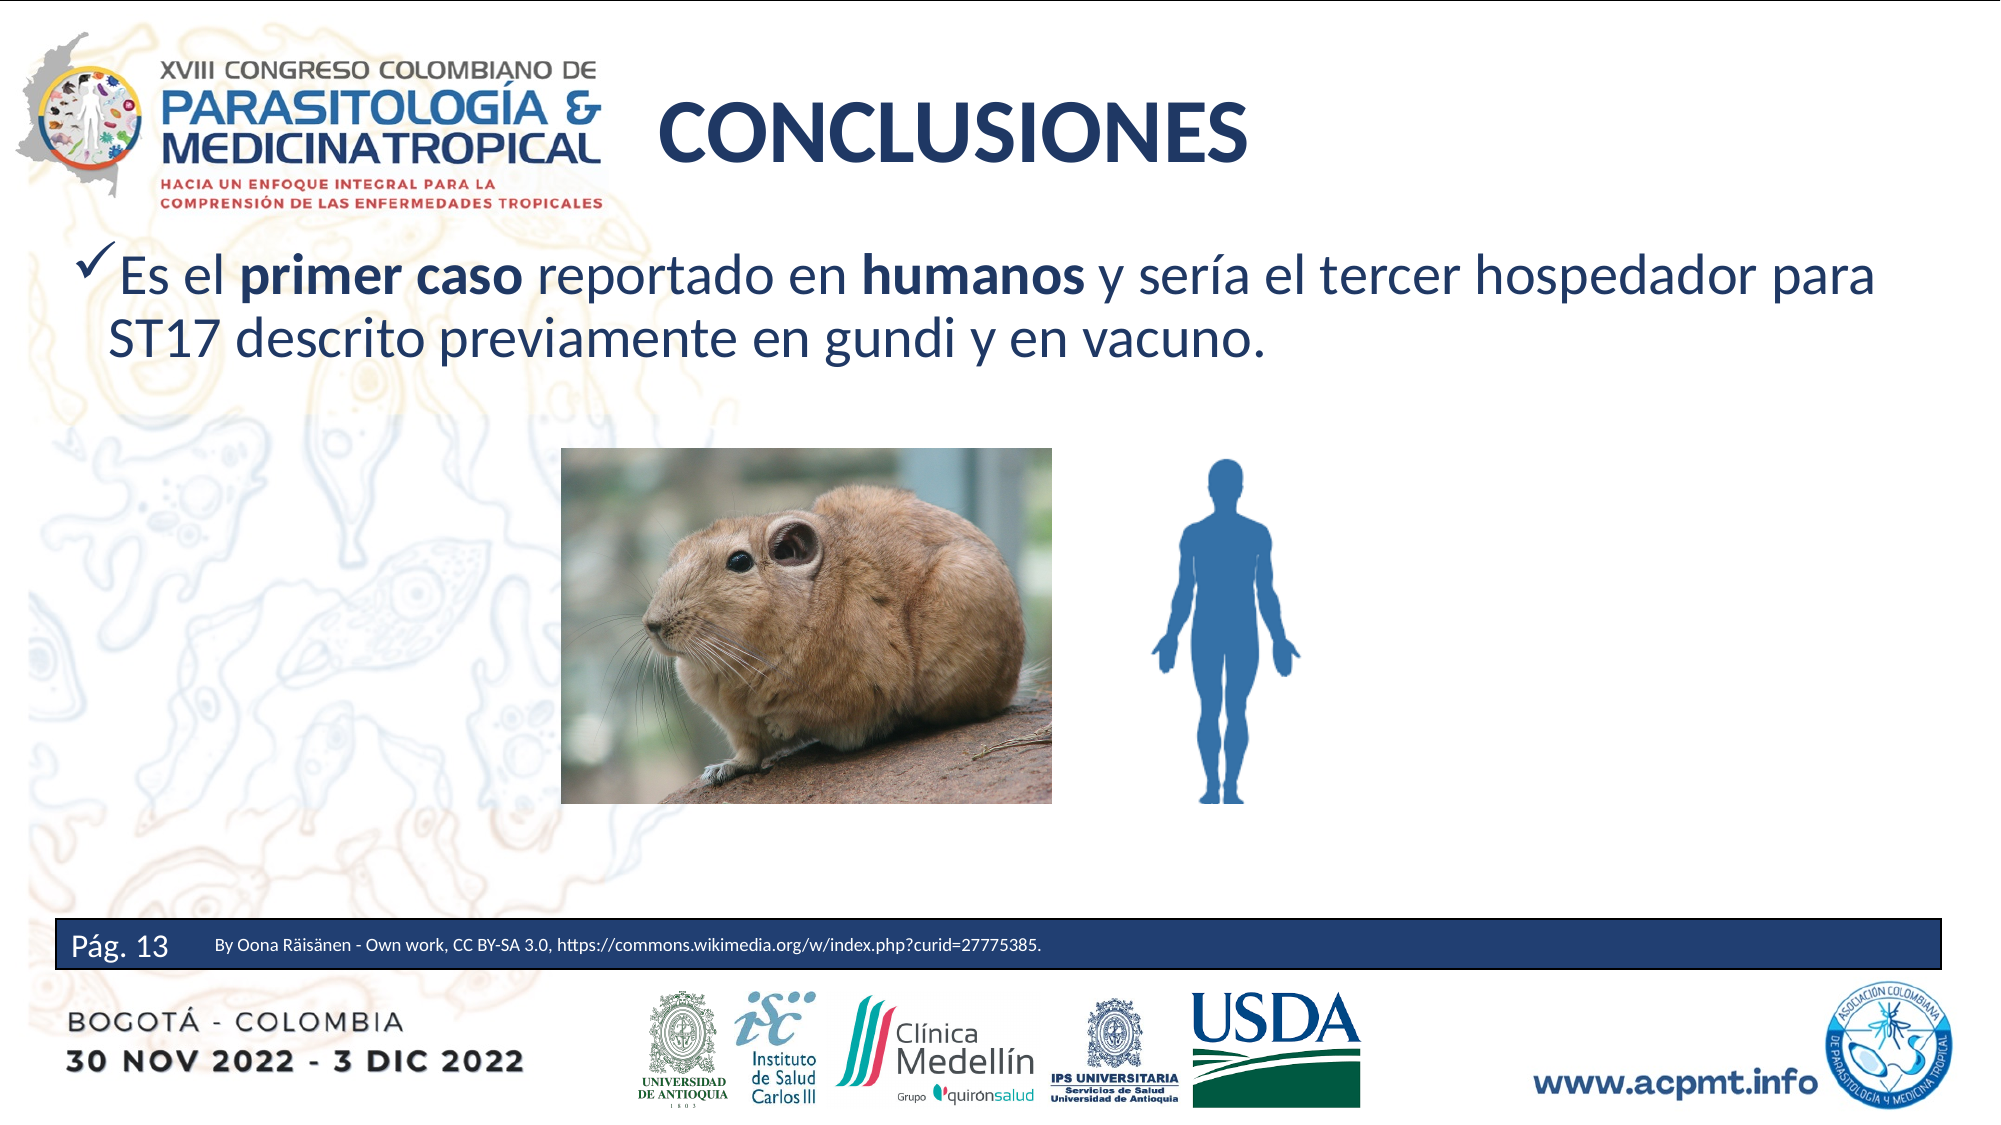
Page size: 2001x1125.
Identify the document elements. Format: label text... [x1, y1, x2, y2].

title CONCLUSIONES [643, 58, 1941, 207]
picture [0, 0, 2001, 1125]
list Es el primer caso reportado en humanos y sería el tercer hospedador para ST17 descrito previamente en gundi y en vacuno. [56, 236, 1941, 918]
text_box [638, 991, 1362, 1110]
text_box Pág. 13 [55, 918, 1942, 970]
text_box By Oona Räisänen - Own work, CC BY-SA 3.0, https://commons.wikimedia.org/w/index.php?curid=27775385. [200, 925, 1941, 963]
